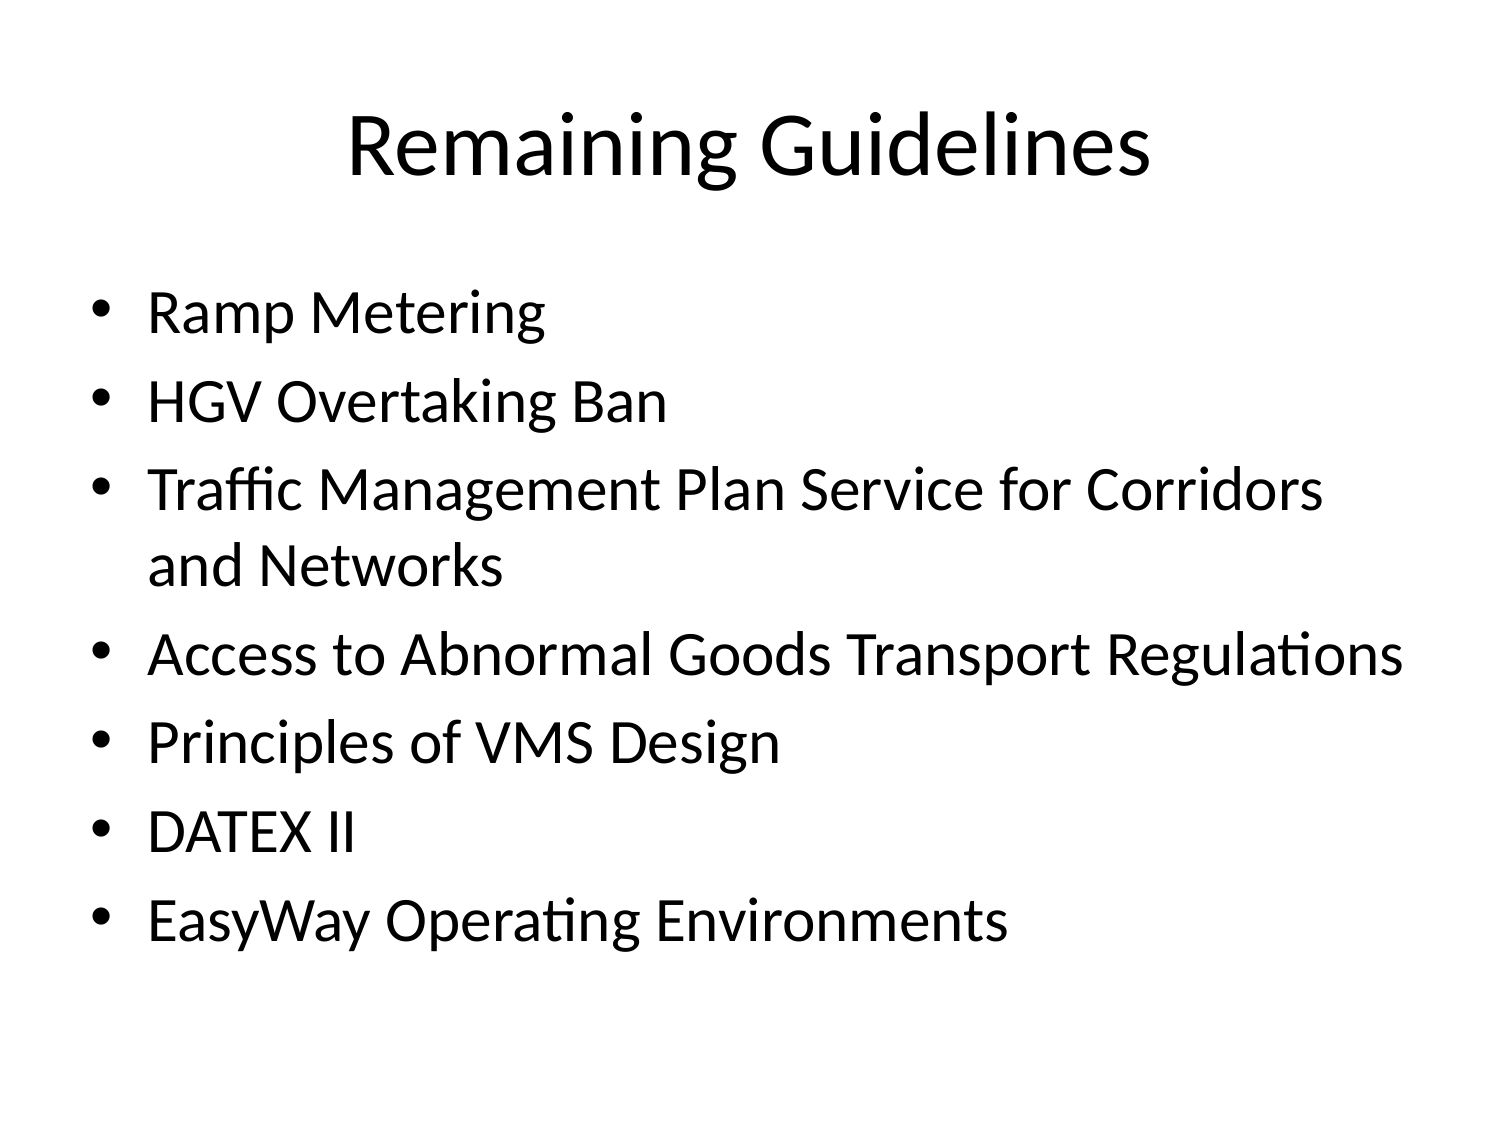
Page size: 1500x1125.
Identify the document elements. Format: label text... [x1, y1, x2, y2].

list Ramp Metering HGV Overtaking Ban Traffic Management Plan Service for Corridors and Networks Access to Abnormal Goods Transport Regulations Principles of VMS Design DATEX II EasyWay Operating Environments [75, 262, 1425, 1005]
title Remaining Guidelines [75, 45, 1425, 233]
